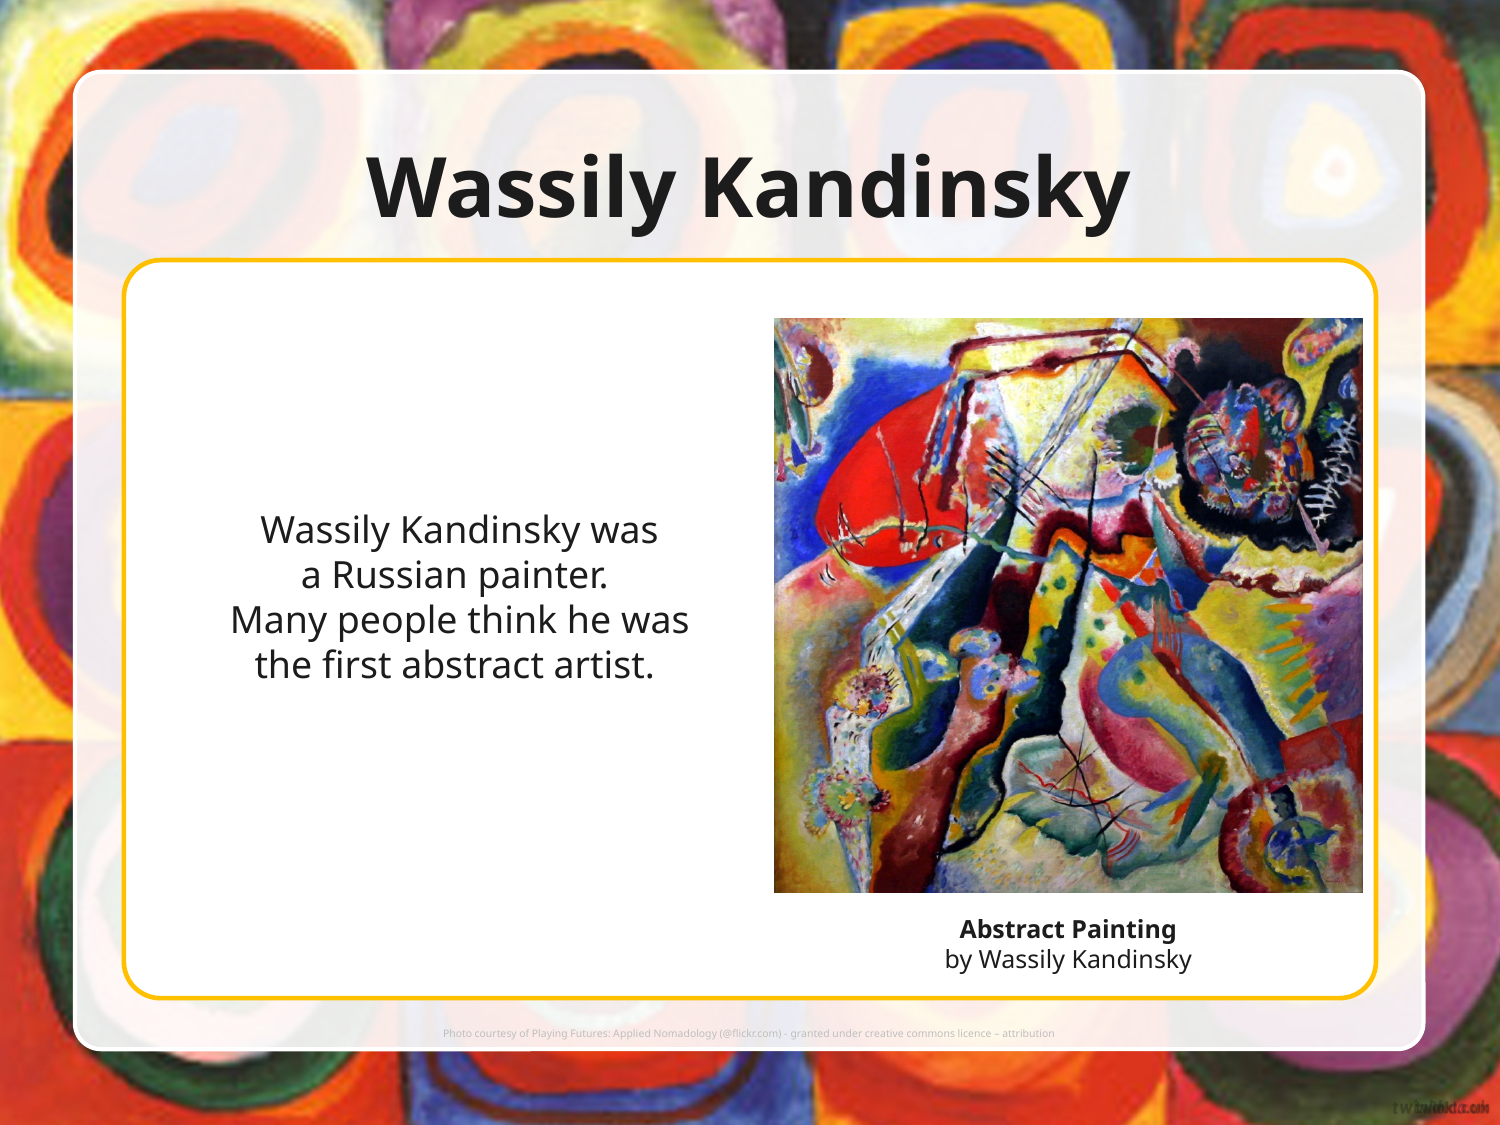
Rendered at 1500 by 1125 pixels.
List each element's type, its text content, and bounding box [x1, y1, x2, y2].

text_box Photo courtesy of Playing Futures: Applied Nomadology (@flickr.com) - granted under creative commons licence – attribution [439, 1025, 1061, 1041]
picture [774, 318, 1363, 893]
text_box [122, 304, 1378, 1000]
text_box Abstract Painting by Wassily Kandinsky [526, 906, 1500, 982]
text_box Wassily Kandinsky was a Russian painter. Many people think he was the first abstract artist. [168, 498, 751, 694]
title Wassily Kandinsky [73, 78, 1426, 304]
picture [0, 0, 1500, 1125]
